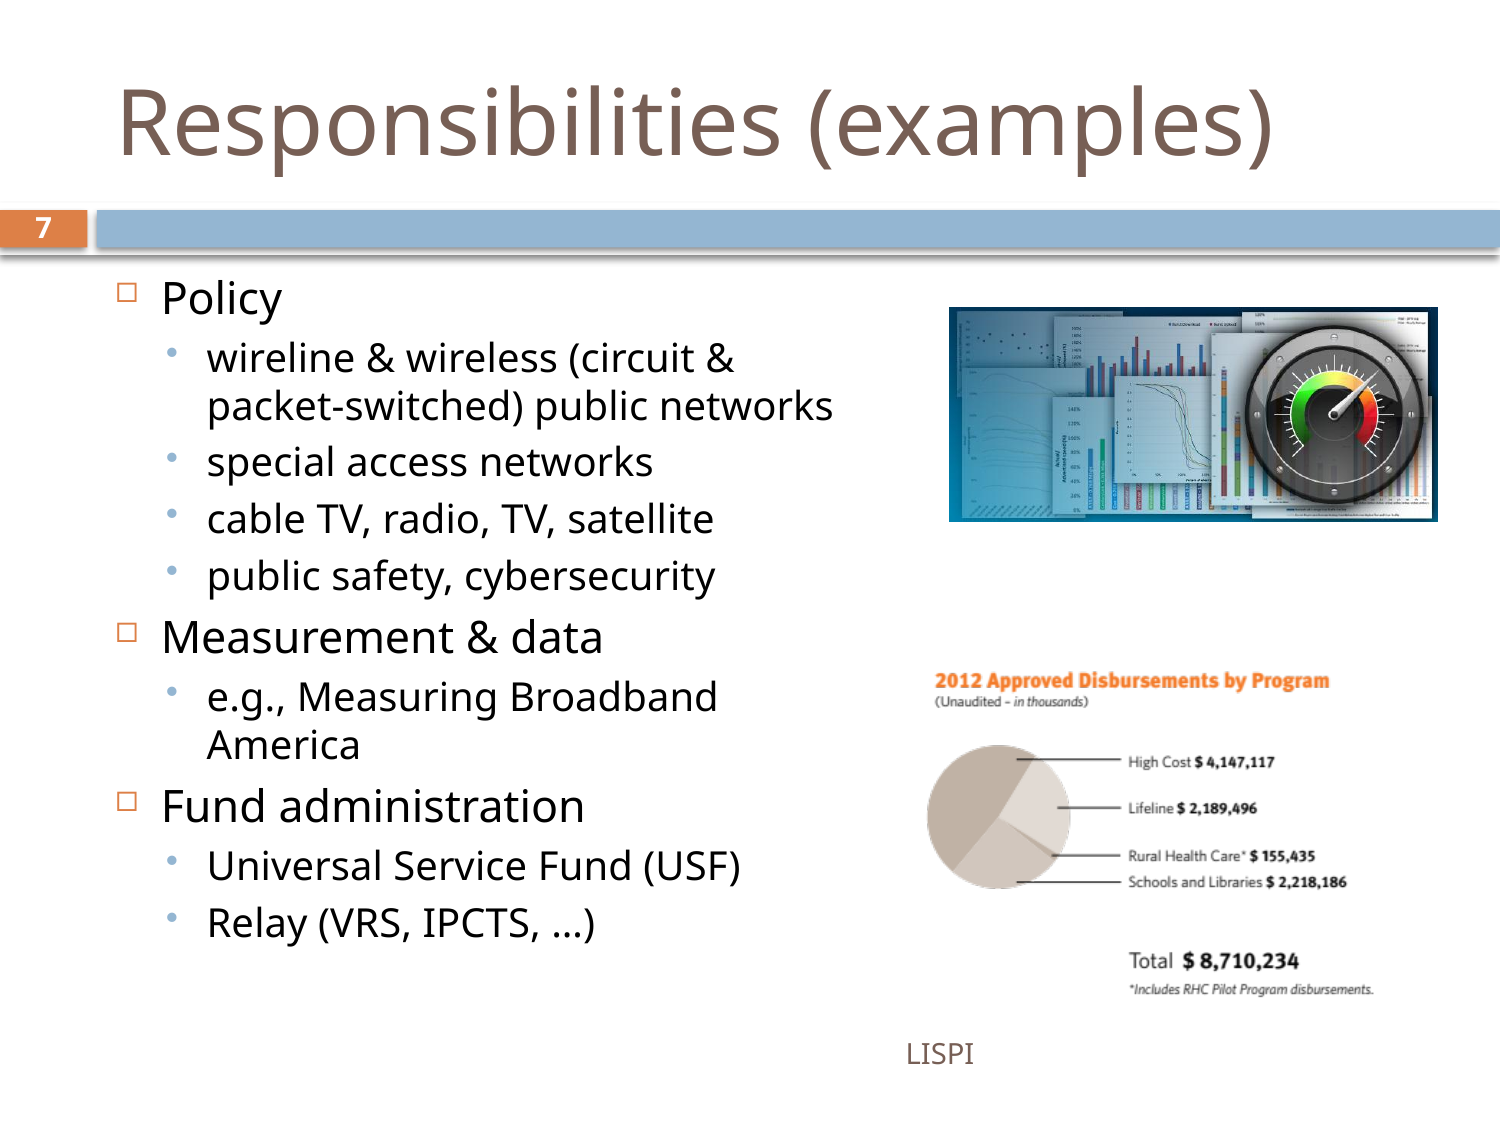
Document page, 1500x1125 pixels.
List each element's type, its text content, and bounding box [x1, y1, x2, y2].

list Policy wireline & wireless (circuit & packet-switched) public networks special access networks cable TV, radio, TV, satellite public safety, cybersecurity Measurement & data e.g., Measuring Broadband America Fund administration Universal Service Fund (USF) Relay (VRS, IPCTS, …) [100, 262, 865, 1000]
picture [948, 306, 1439, 519]
footer LISPI [99, 1024, 990, 1085]
title Responsibilities (examples) [100, 37, 1438, 200]
picture [911, 655, 1377, 1001]
slide_number 7 [0, 208, 88, 249]
